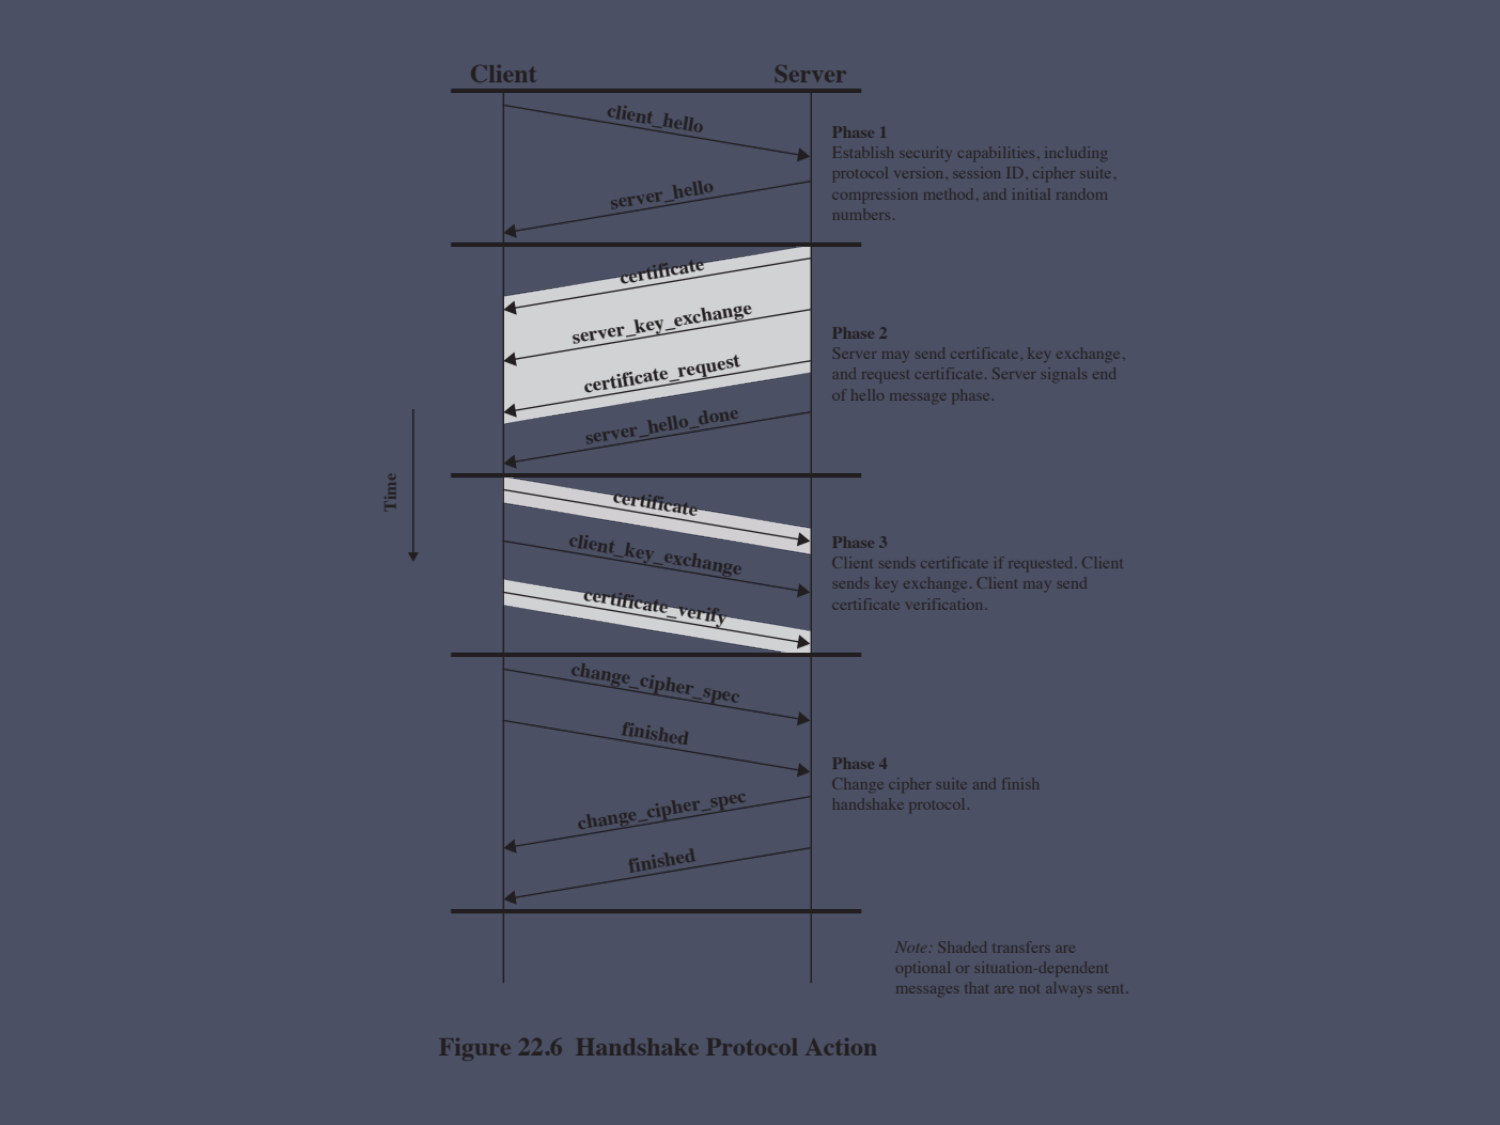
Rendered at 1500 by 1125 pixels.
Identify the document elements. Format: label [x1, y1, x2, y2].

picture [314, 0, 1185, 1125]
